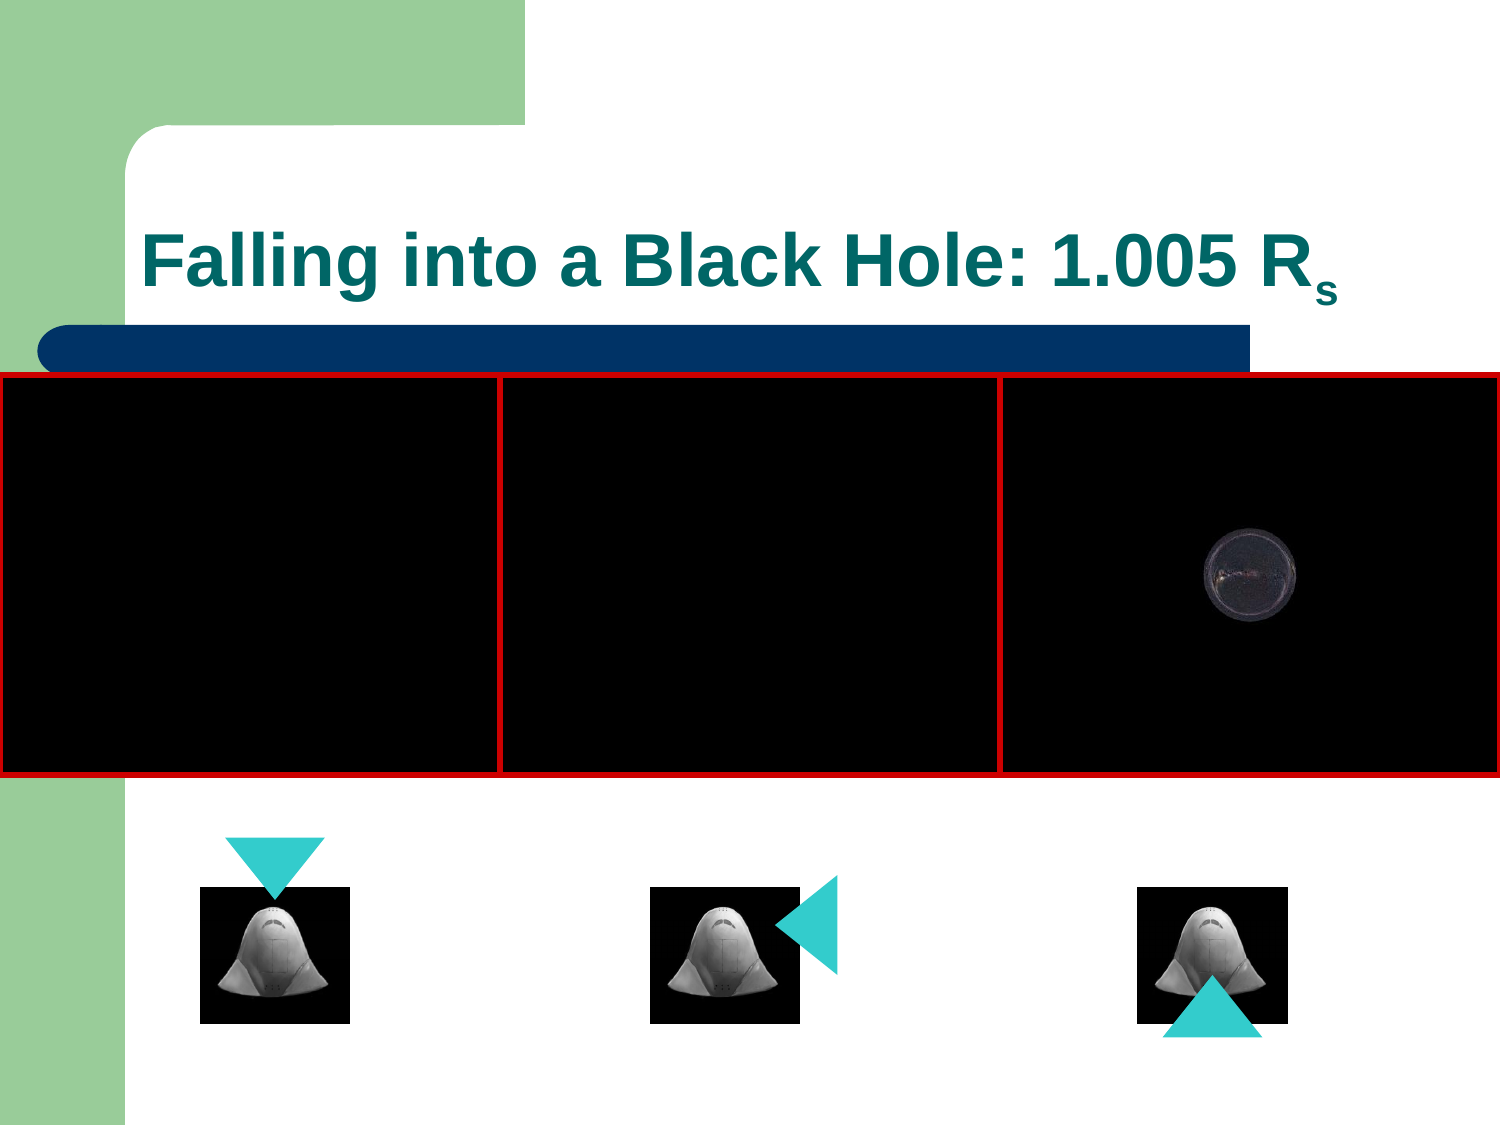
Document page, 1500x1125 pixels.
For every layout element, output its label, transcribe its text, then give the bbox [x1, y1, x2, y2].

title Falling into a Black Hole: 1.005 Rs [125, 125, 1425, 313]
text_box [1162, 1032, 1263, 1038]
picture [1137, 887, 1288, 1024]
picture [199, 887, 351, 1024]
text_box [225, 837, 325, 885]
picture [649, 887, 801, 1024]
text_box [804, 875, 838, 976]
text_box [0, 374, 1500, 776]
